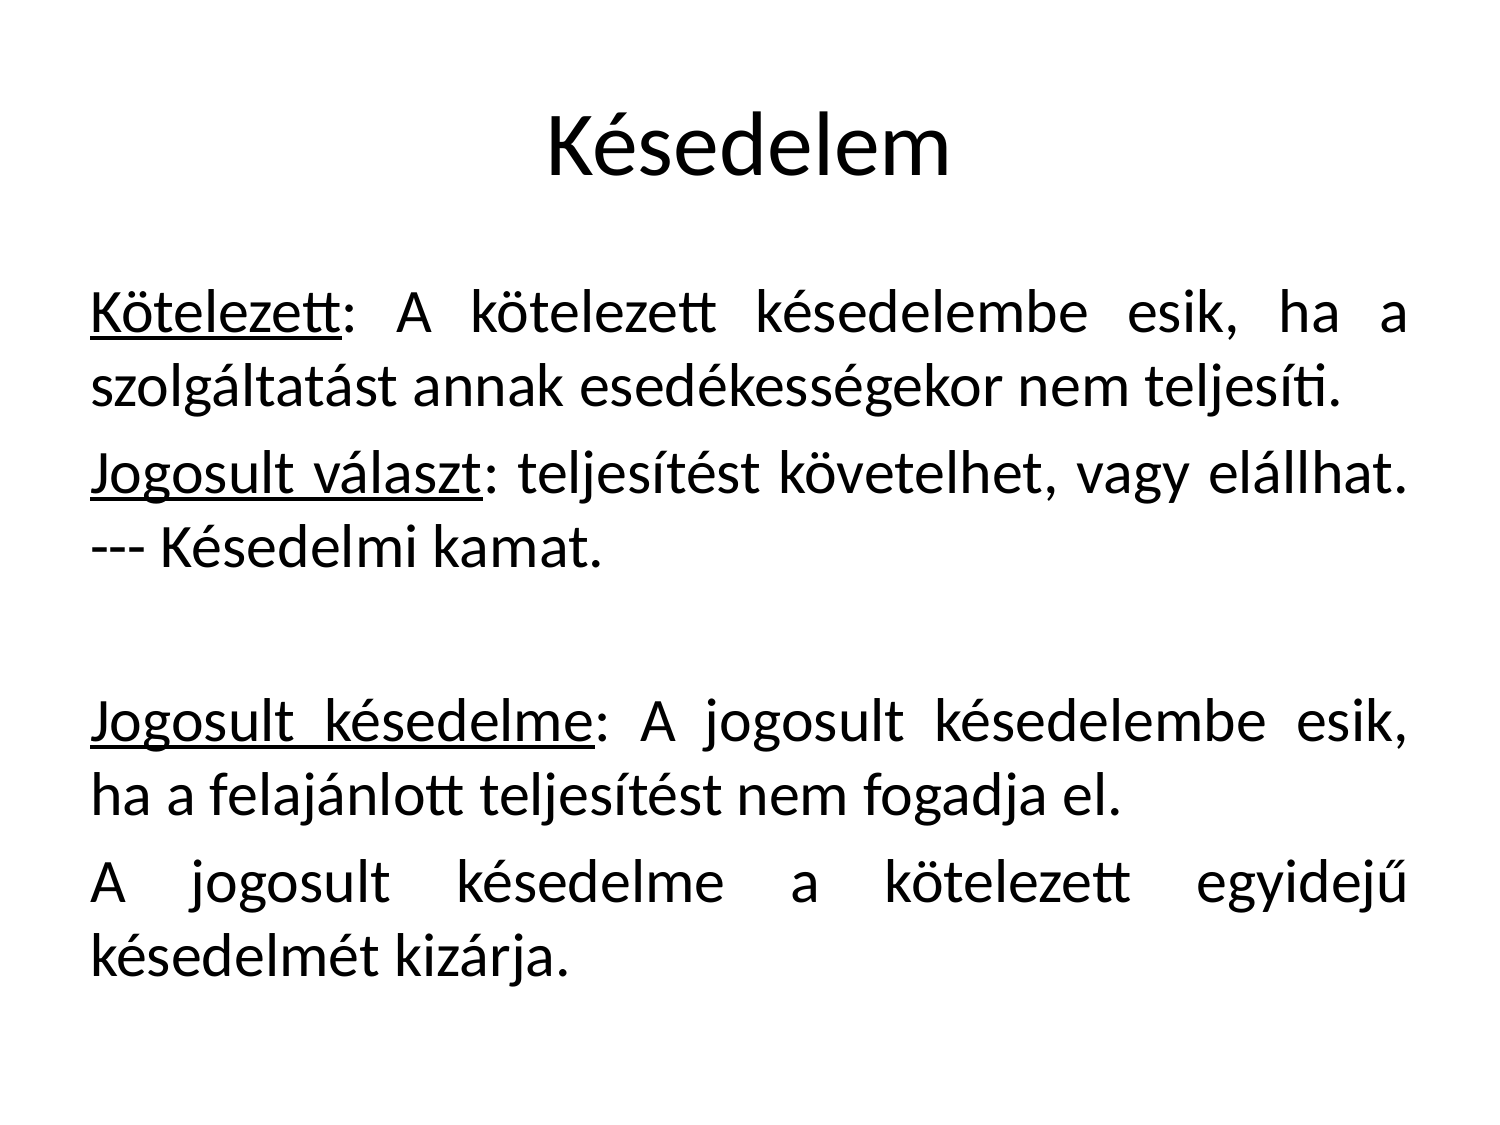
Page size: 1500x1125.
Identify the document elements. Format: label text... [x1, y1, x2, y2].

list Kötelezett: A kötelezett késedelembe esik, ha a szolgáltatást annak esedékességekor nem teljesíti. Jogosult választ: teljesítést követelhet, vagy elállhat. --- Késedelmi kamat. Jogosult késedelme: A jogosult késedelembe esik, ha a felajánlott teljesítést nem fogadja el. A jogosult késedelme a kötelezett egyidejű késedelmét kizárja. [75, 262, 1425, 1005]
title Késedelem [75, 45, 1425, 233]
